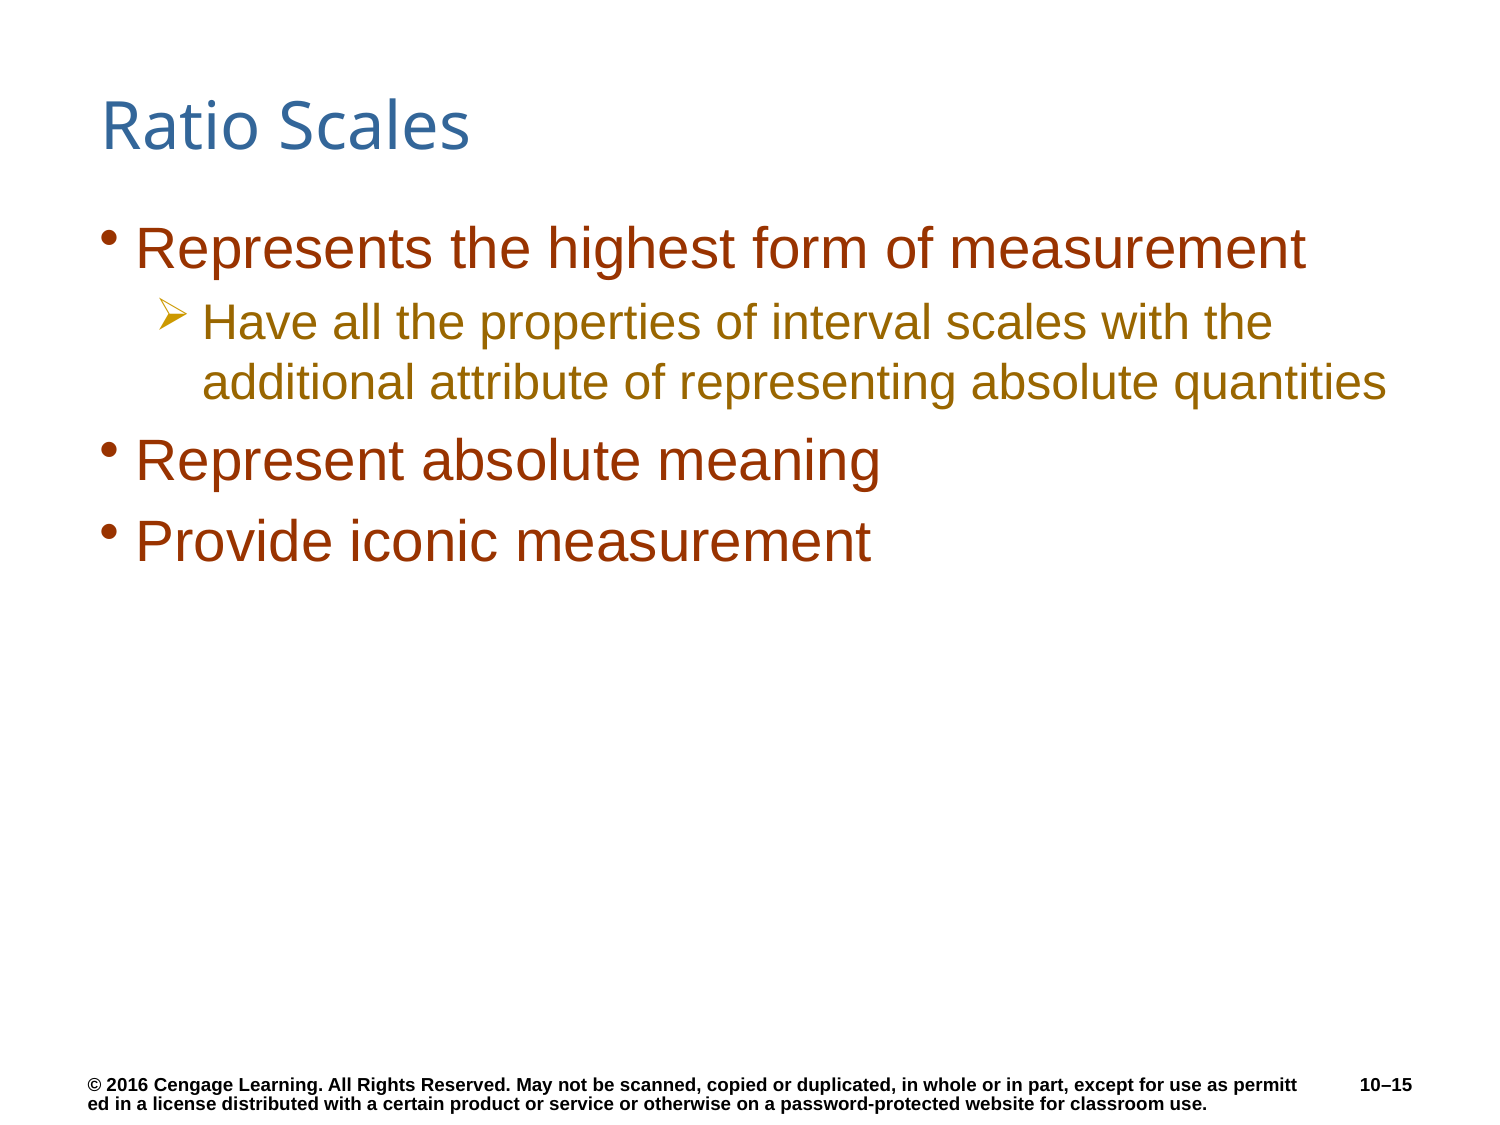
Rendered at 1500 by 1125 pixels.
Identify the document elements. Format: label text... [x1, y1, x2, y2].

title Ratio Scales [85, 75, 1411, 171]
slide_number 10–15 [1050, 1042, 1413, 1103]
list Represents the highest form of measurement Have all the properties of interval scales with the additional attribute of representing absolute quantities Represent absolute meaning Provide iconic measurement [84, 202, 1414, 1013]
footer © 2016 Cengage Learning. All Rights Reserved. May not be scanned, copied or duplicated, in whole or in part, except for use as permitted in a license distributed with a certain product or service or otherwise on a password-protected website for classroom use. [87, 1057, 1050, 1103]
